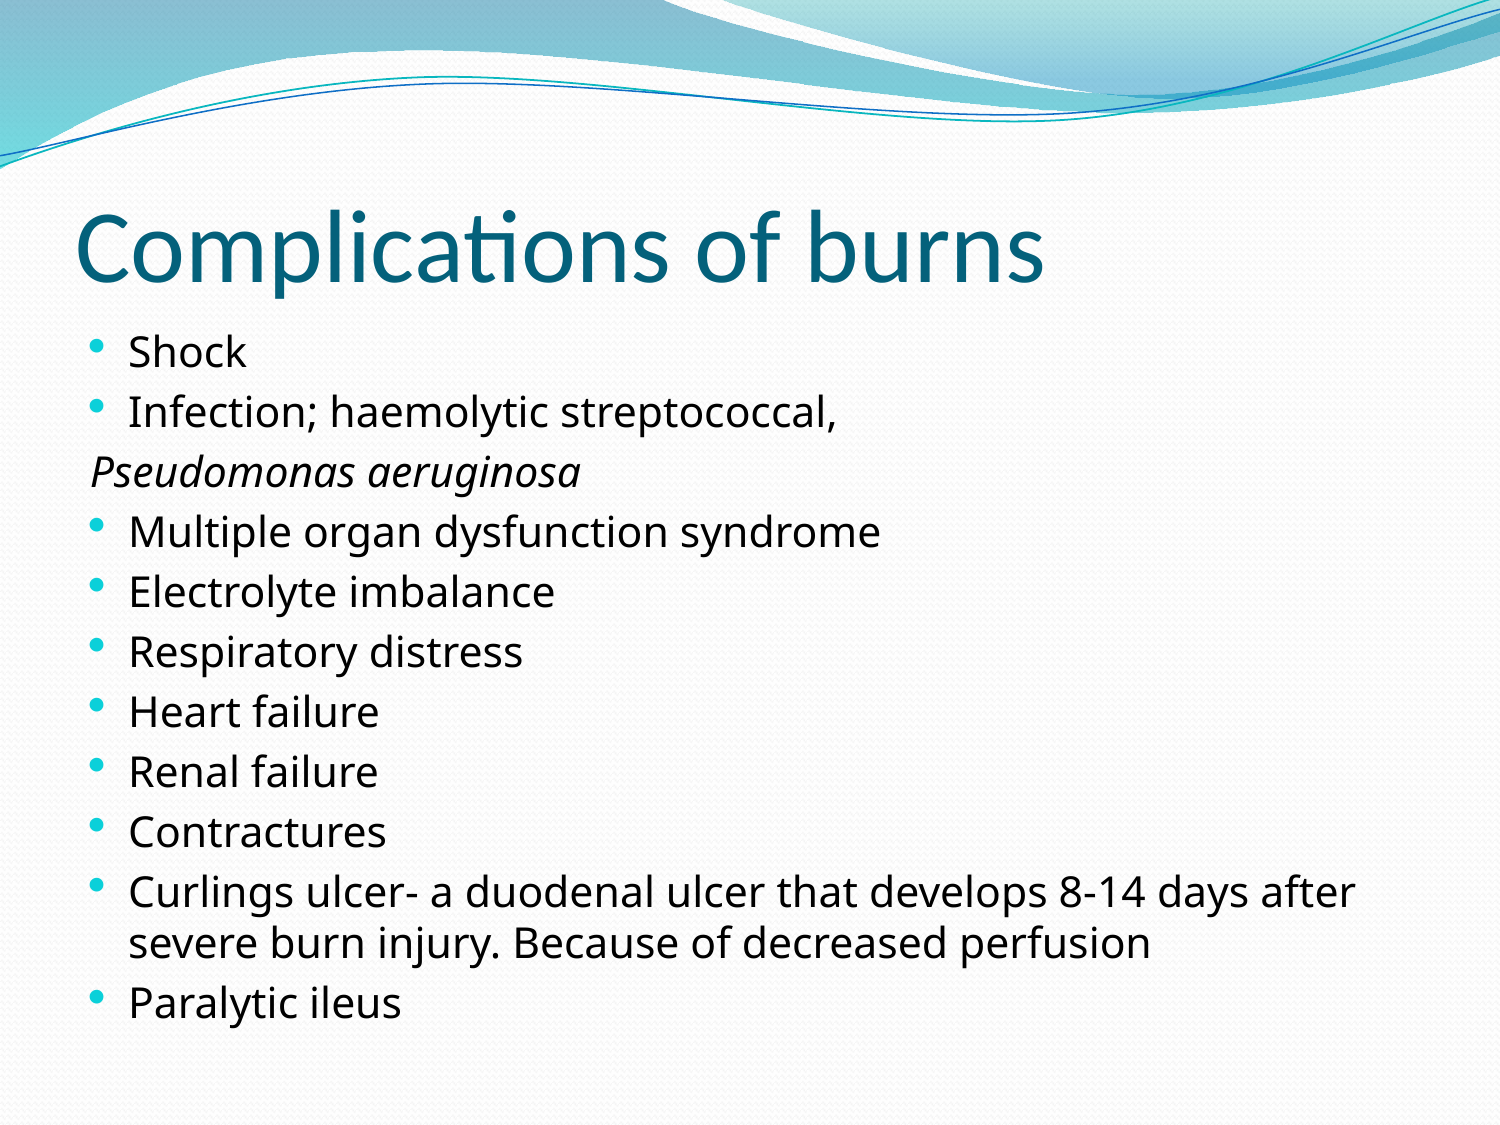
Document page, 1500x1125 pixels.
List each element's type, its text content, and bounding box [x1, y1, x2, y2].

list Shock Infection; haemolytic streptococcal, Pseudomonas aeruginosa Multiple organ dysfunction syndrome Electrolyte imbalance Respiratory distress Heart failure Renal failure Contractures Curlings ulcer- a duodenal ulcer that develops 8-14 days after severe burn injury. Because of decreased perfusion Paralytic ileus [75, 317, 1425, 1038]
title Complications of burns [75, 115, 1425, 303]
